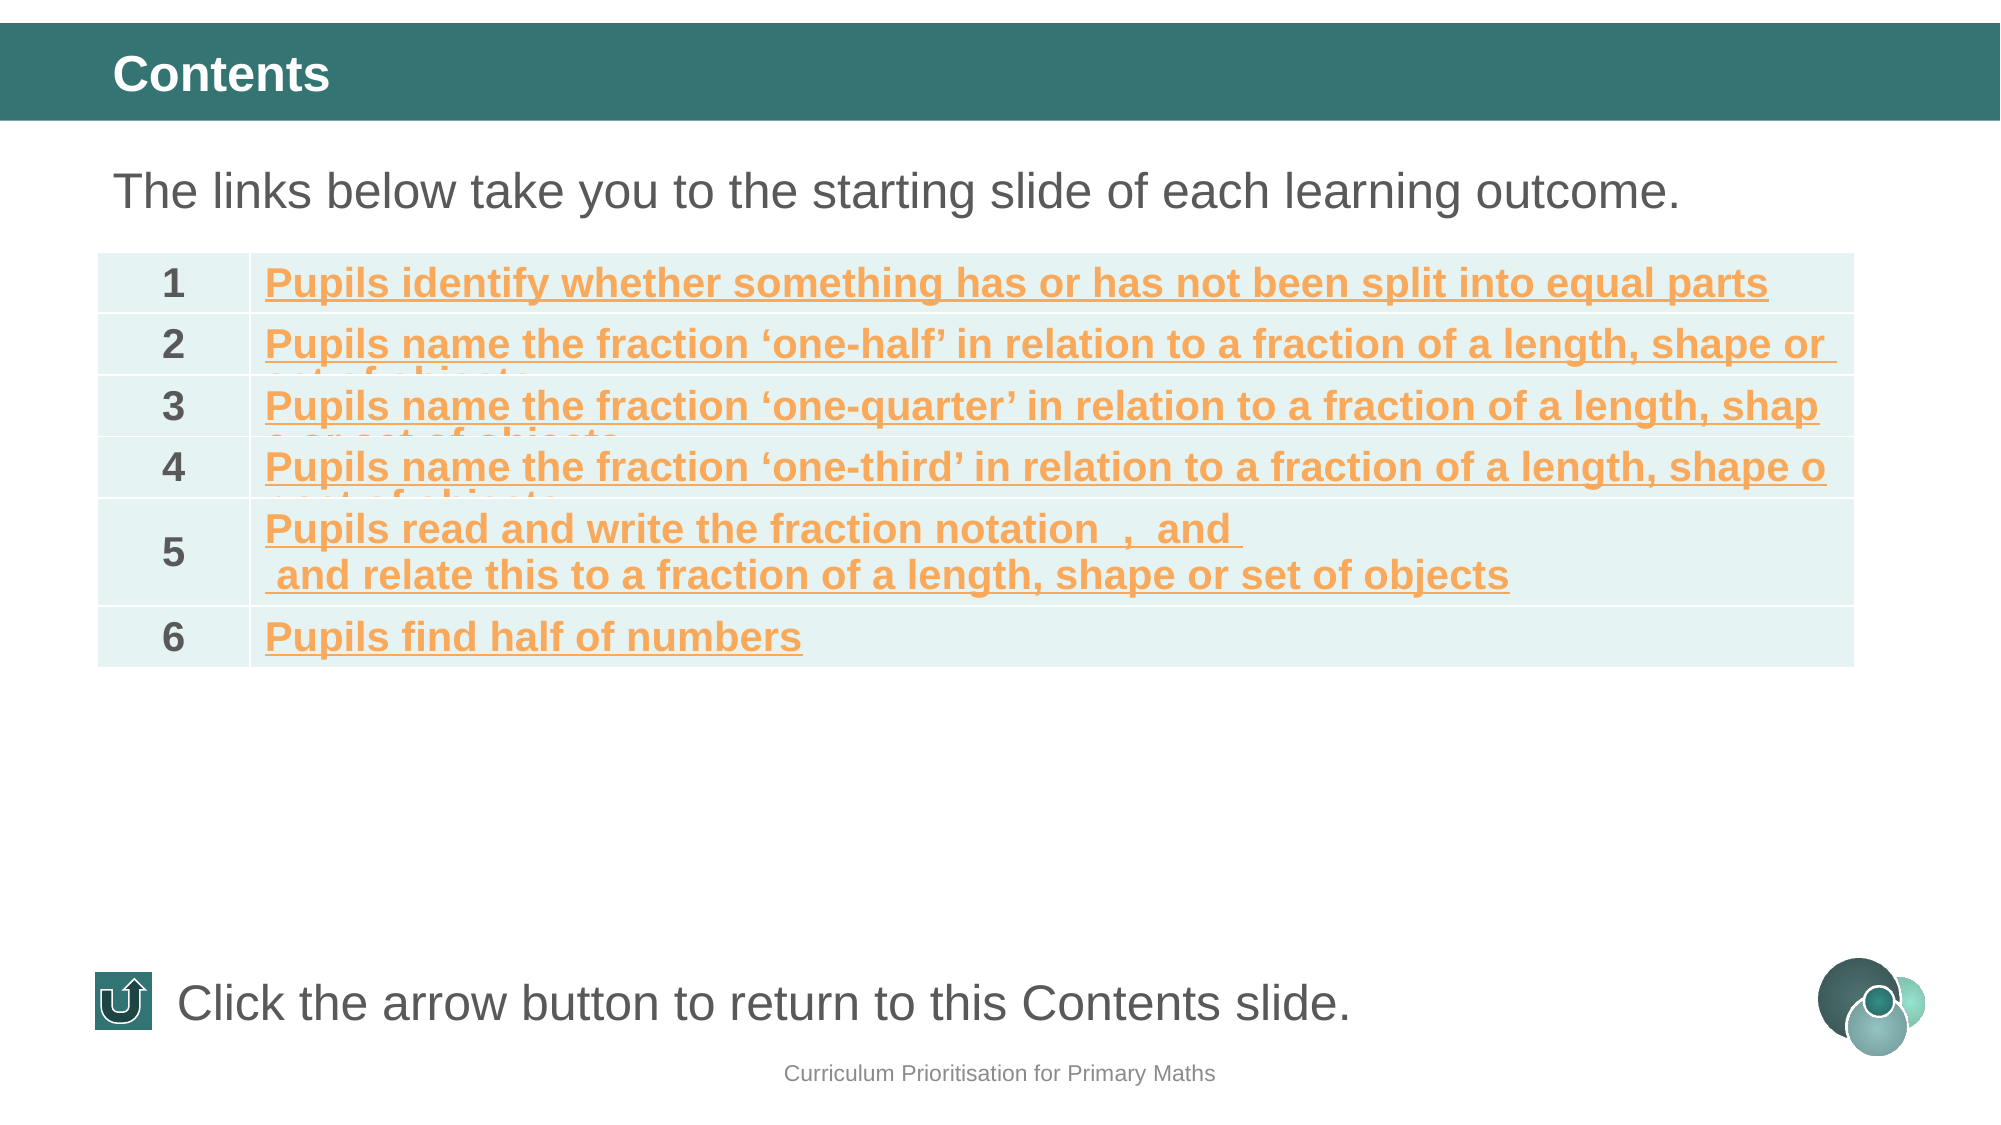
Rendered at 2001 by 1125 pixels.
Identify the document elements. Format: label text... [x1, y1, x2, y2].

text_box Click the arrow button to return to this Contents slide. [162, 963, 1861, 1038]
picture [1818, 958, 1925, 1042]
text_box [93, 970, 154, 1032]
text_box The links below take you to the starting slide of each learning outcome. [97, 138, 1925, 665]
footer Curriculum Prioritisation for Primary Maths [0, 1042, 2000, 1103]
title Contents [97, 40, 1925, 111]
